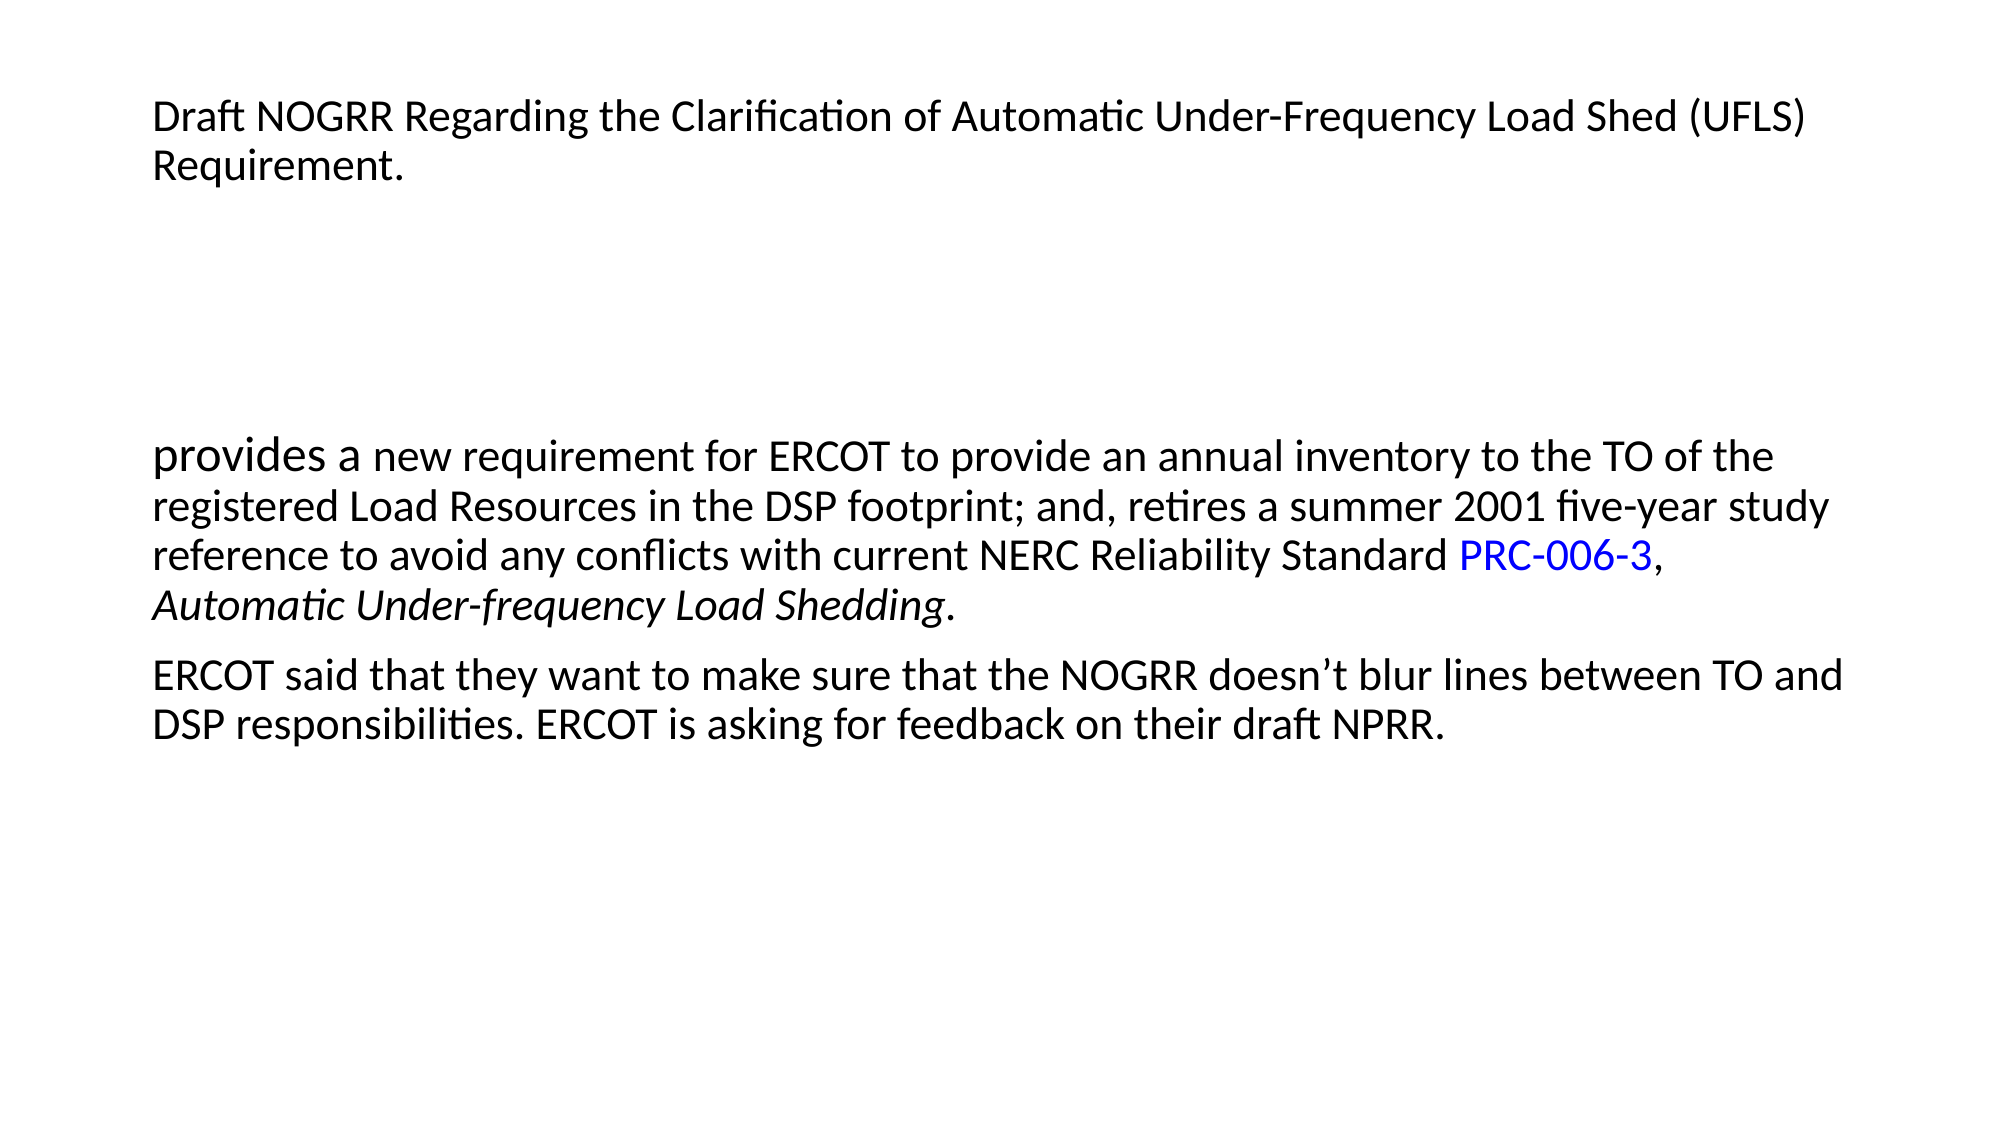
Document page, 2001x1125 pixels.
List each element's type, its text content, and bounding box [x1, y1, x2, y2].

list provides a new requirement for ERCOT to provide an annual inventory to the TO of the registered Load Resources in the DSP footprint; and, retires a summer 2001 five-year study reference to avoid any conflicts with current NERC Reliability Standard PRC-006-3, Automatic Under-frequency Load Shedding. ERCOT said that they want to make sure that the NOGRR doesn’t blur lines between TO and DSP responsibilities. ERCOT is asking for feedback on their draft NPRR. [137, 299, 1863, 1014]
title Draft NOGRR Regarding the Clarification of Automatic Under-Frequency Load Shed (UFLS) Requirement. [137, 59, 1863, 278]
